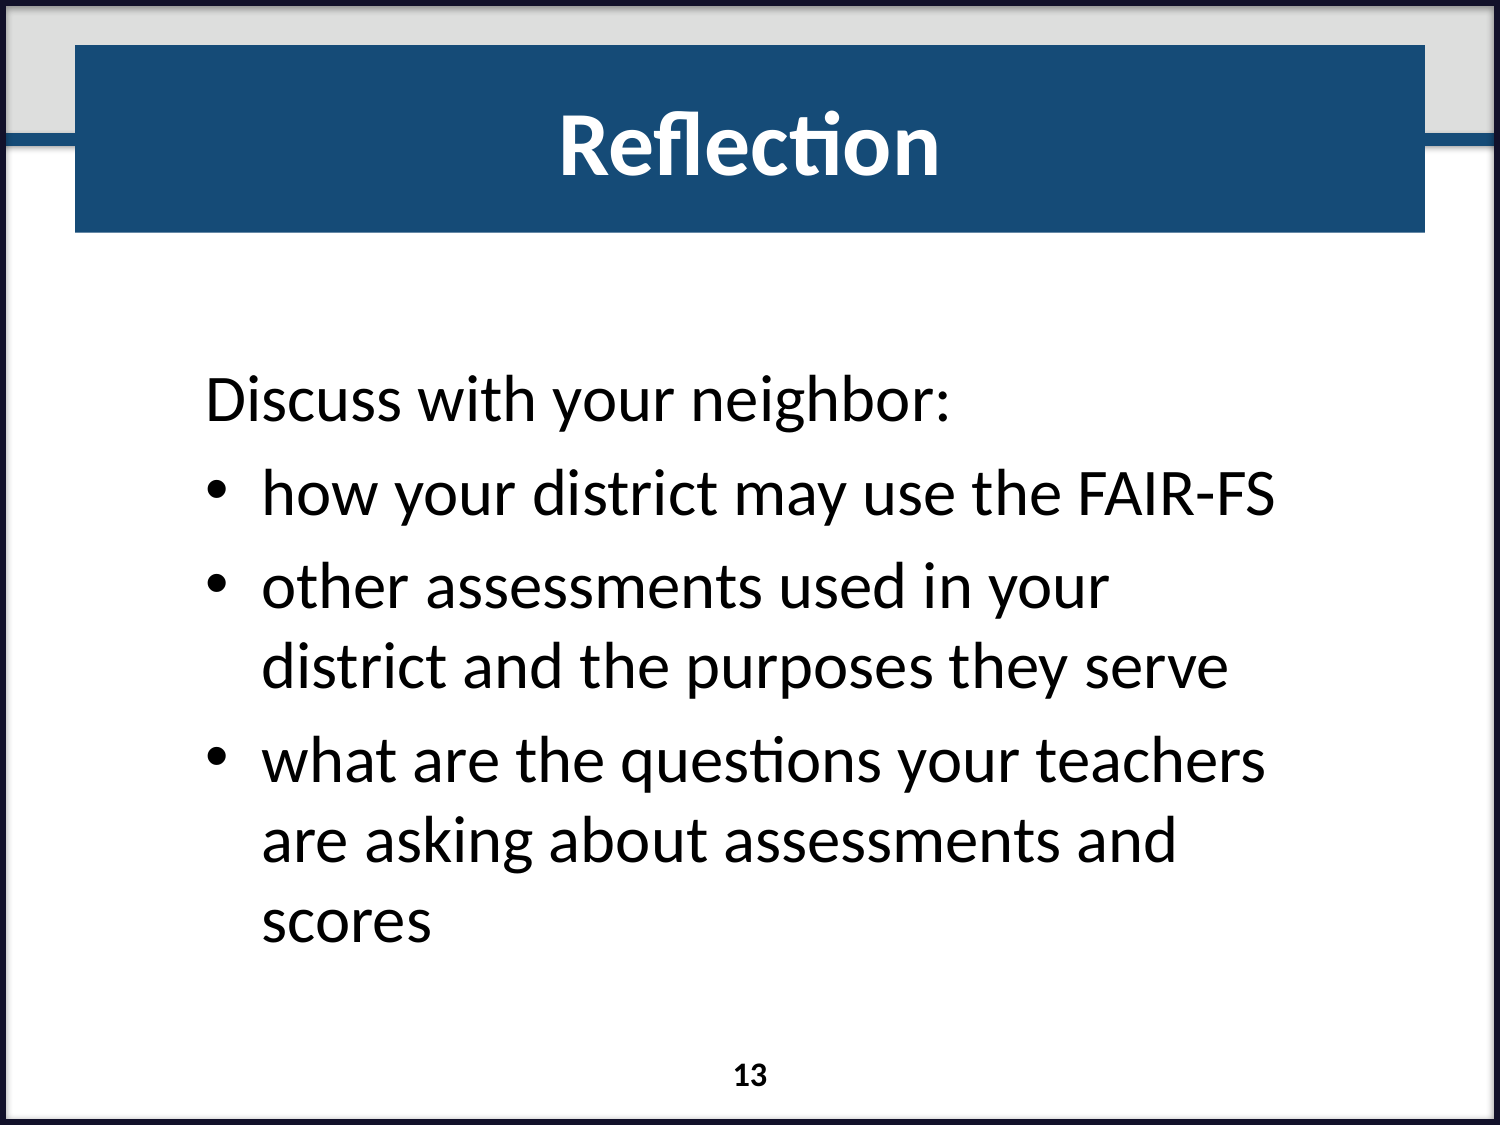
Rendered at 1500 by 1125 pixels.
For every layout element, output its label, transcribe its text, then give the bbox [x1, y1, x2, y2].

slide_number 13 [575, 1042, 925, 1103]
title Reflection [75, 45, 1425, 233]
list Discuss with your neighbor: how your district may use the FAIR-FS other assessments used in your district and the purposes they serve what are the questions your teachers are asking about assessments and scores [190, 347, 1317, 1005]
